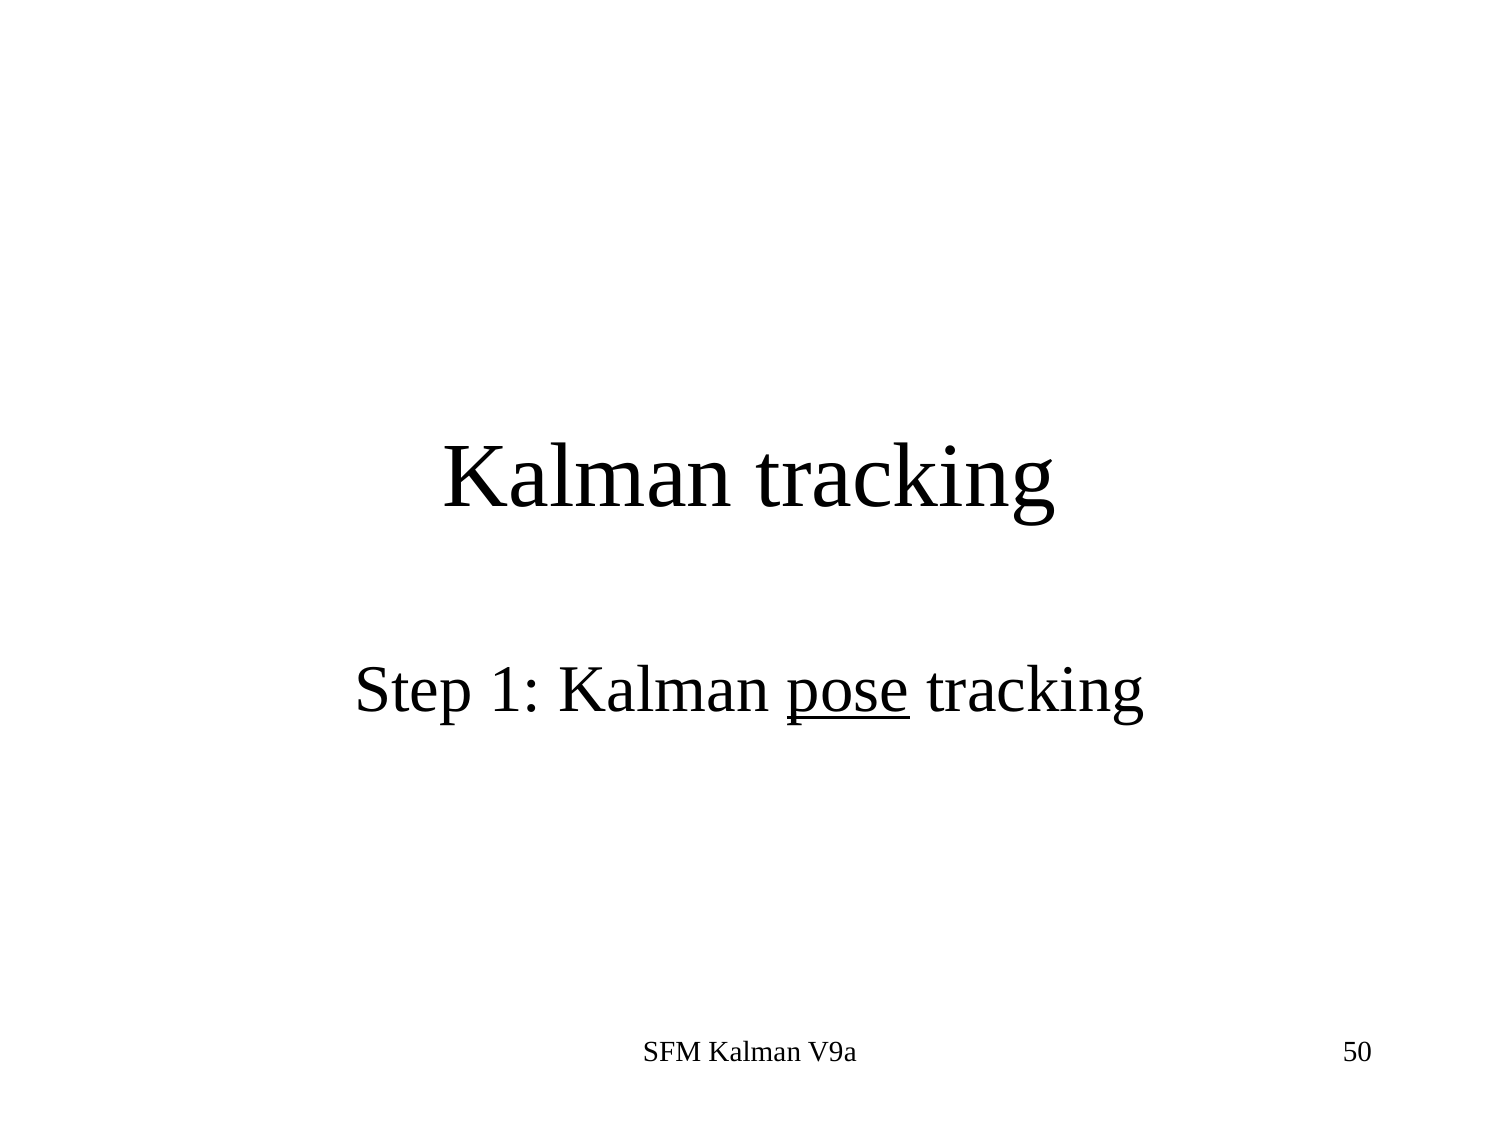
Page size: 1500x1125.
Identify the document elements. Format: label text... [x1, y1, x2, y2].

footer SFM Kalman V9a [512, 1025, 988, 1100]
slide_number 50 [1074, 1025, 1388, 1100]
subtitle Step 1: Kalman pose tracking [225, 637, 1275, 925]
title Kalman tracking [112, 349, 1388, 591]
